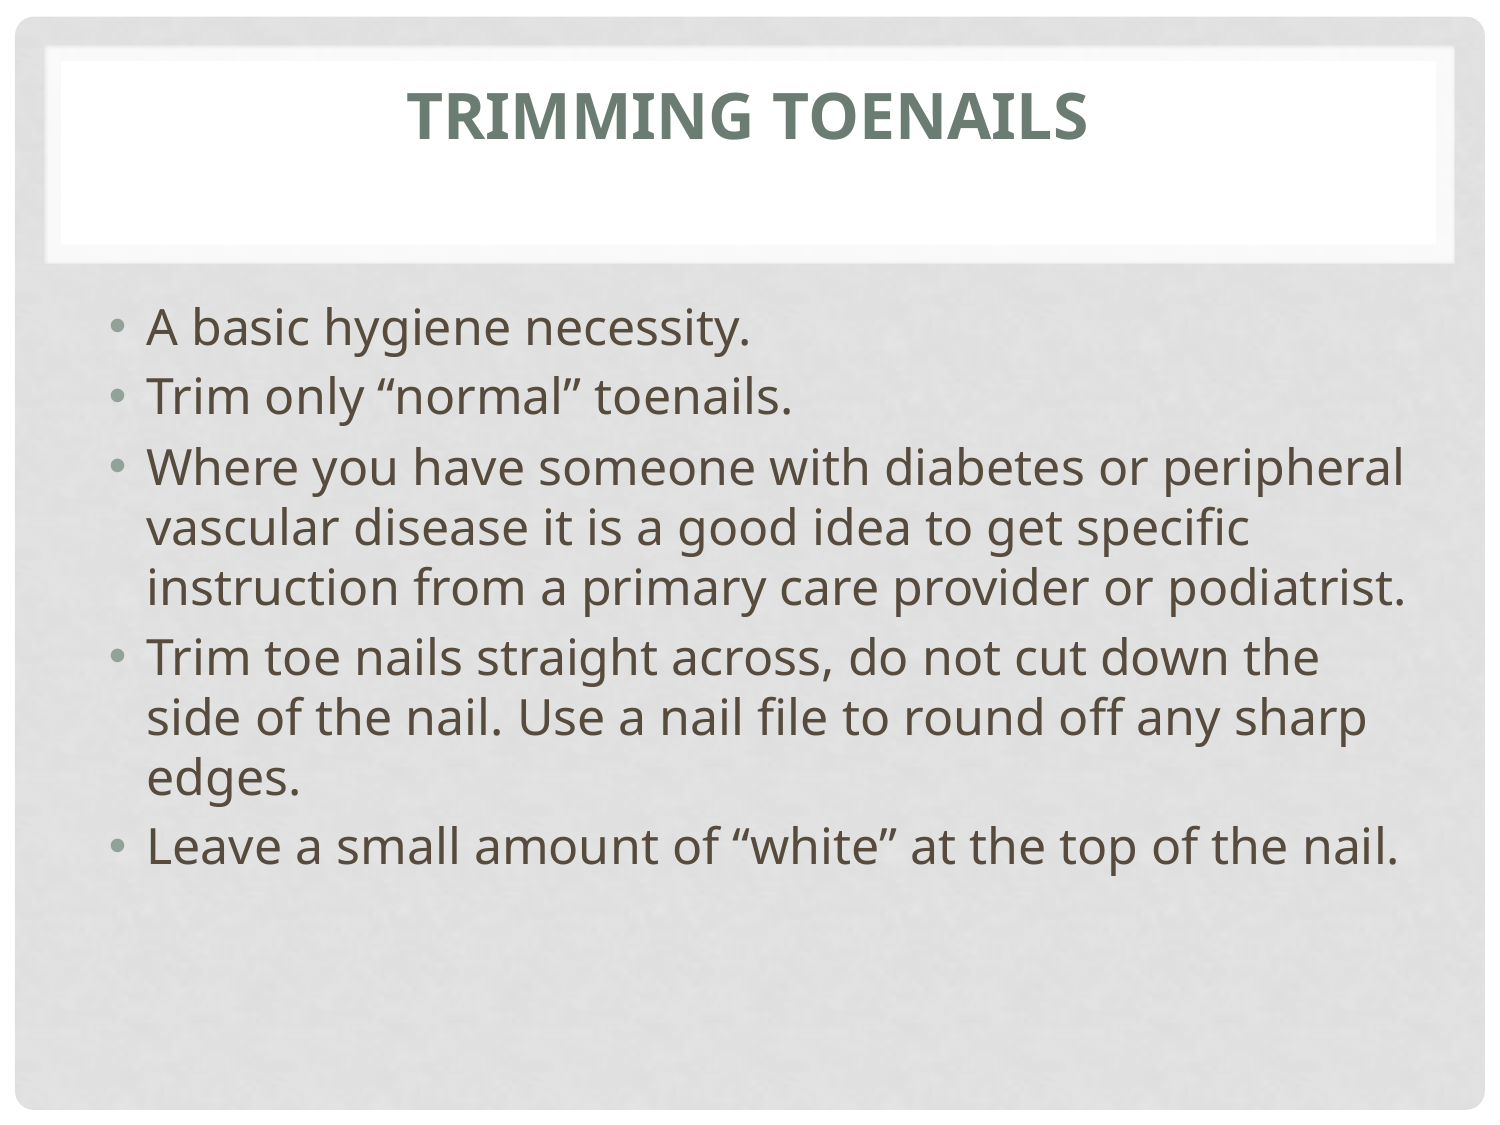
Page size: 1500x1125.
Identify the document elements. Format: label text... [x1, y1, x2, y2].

list A basic hygiene necessity. Trim only “normal” toenails. Where you have someone with diabetes or peripheral vascular disease it is a good idea to get specific instruction from a primary care provider or podiatrist. Trim toe nails straight across, do not cut down the side of the nail. Use a nail file to round off any sharp edges. Leave a small amount of “white” at the top of the nail. [75, 287, 1425, 1005]
title Trimming Toenails [69, 66, 1425, 238]
